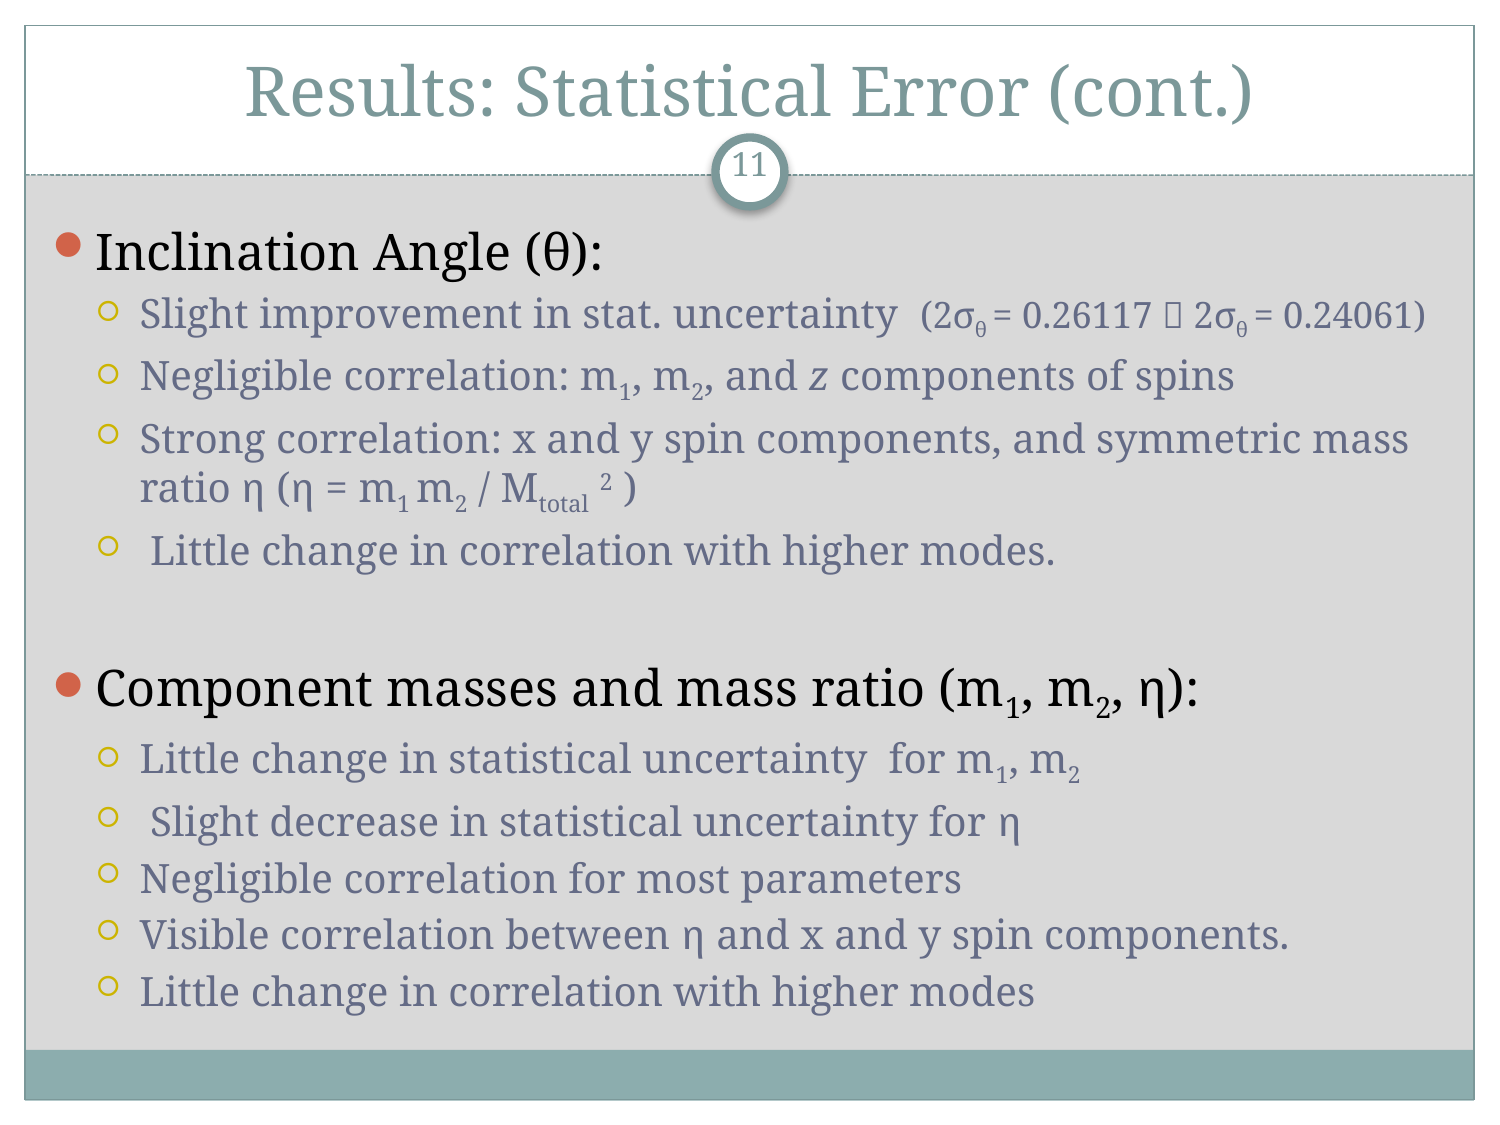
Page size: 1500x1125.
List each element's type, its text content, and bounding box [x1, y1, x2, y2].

title Results: Statistical Error (cont.) [50, 37, 1450, 138]
list Inclination Angle (θ): Slight improvement in stat. uncertainty (2σθ = 0.26117  2σθ = 0.24061) Negligible correlation: m1, m2, and z components of spins Strong correlation: x and y spin components, and symmetric mass ratio η (η = m1 m2 / Mtotal 2 ) Little change in correlation with higher modes. Component masses and mass ratio (m1, m2, η): Little change in statistical uncertainty for m1, m2 Slight decrease in statistical uncertainty for η Negligible correlation for most parameters Visible correlation between η and x and y spin components. Little change in correlation with higher modes [37, 212, 1445, 1050]
slide_number 10 [712, 129, 788, 202]
